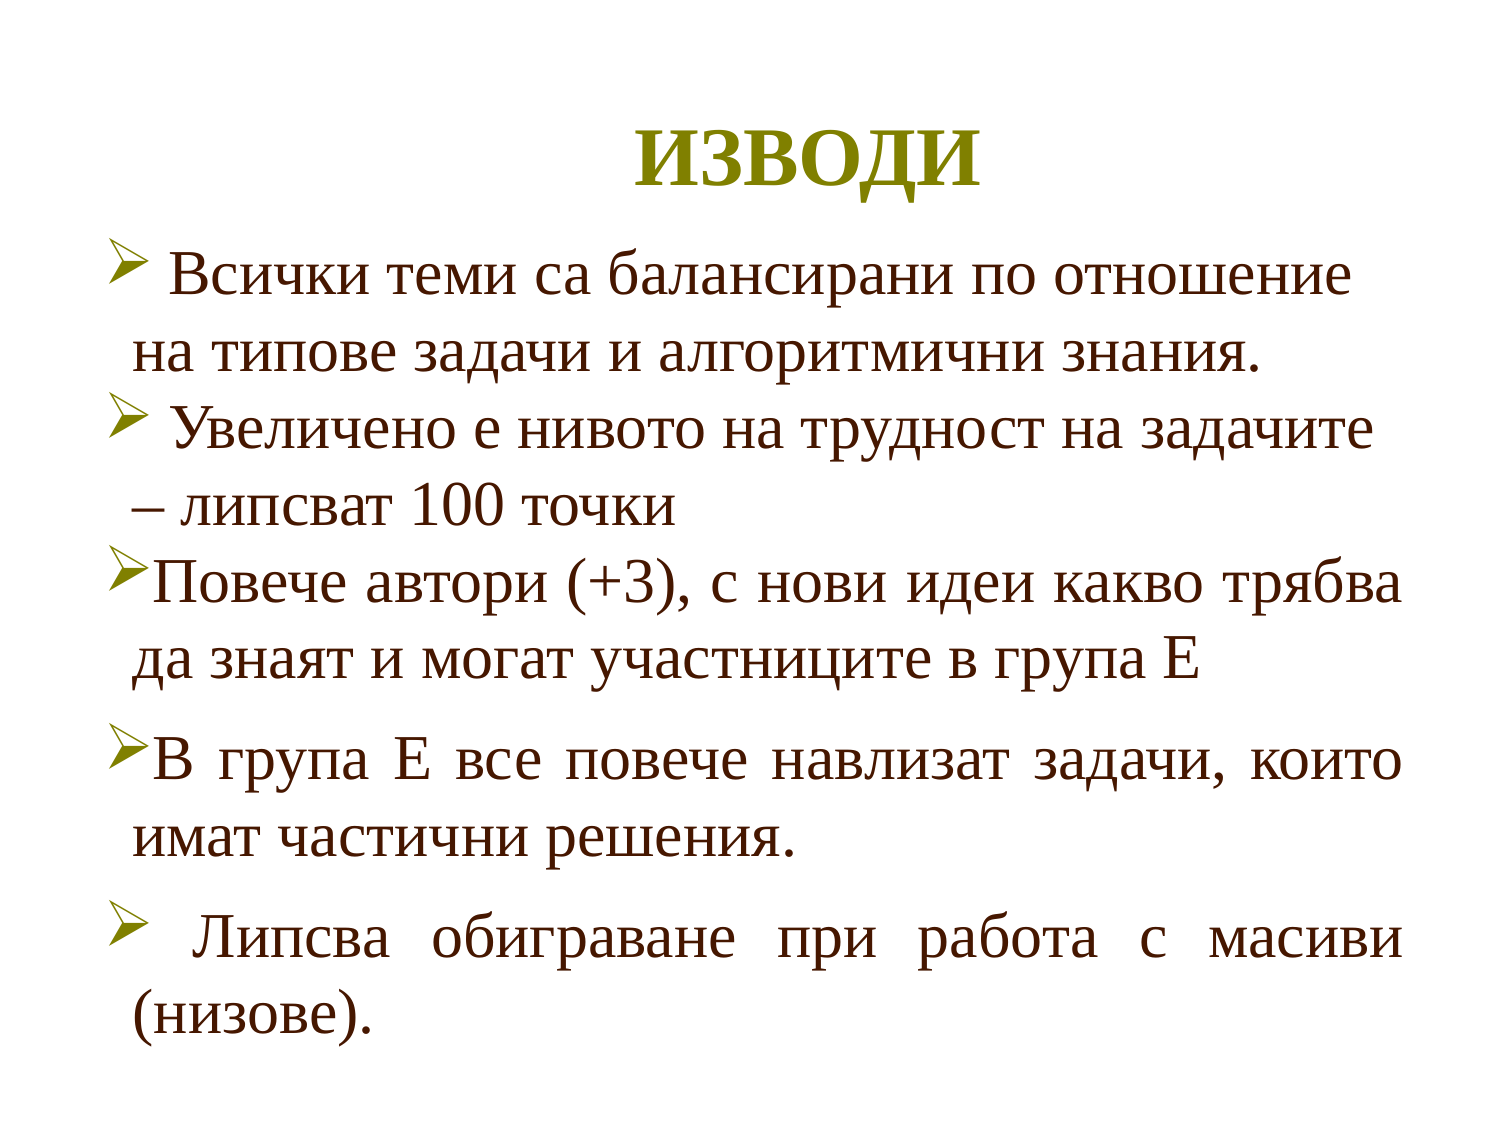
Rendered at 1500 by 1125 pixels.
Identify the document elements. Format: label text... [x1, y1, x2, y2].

title ИЗВОДИ [289, 101, 1327, 215]
list Всички теми са балансирани по отношение на типове задачи и алгоритмични знания. Увеличено е нивото на трудност на задачите – липсват 100 точки Повече автори (+3), с нови идеи какво трябва да знаят и могат участниците в група Е В група Е все повече навлизат задачи, които имат частични решения. Липсва обиграване при работа с масиви (низове). [88, 223, 1421, 1069]
